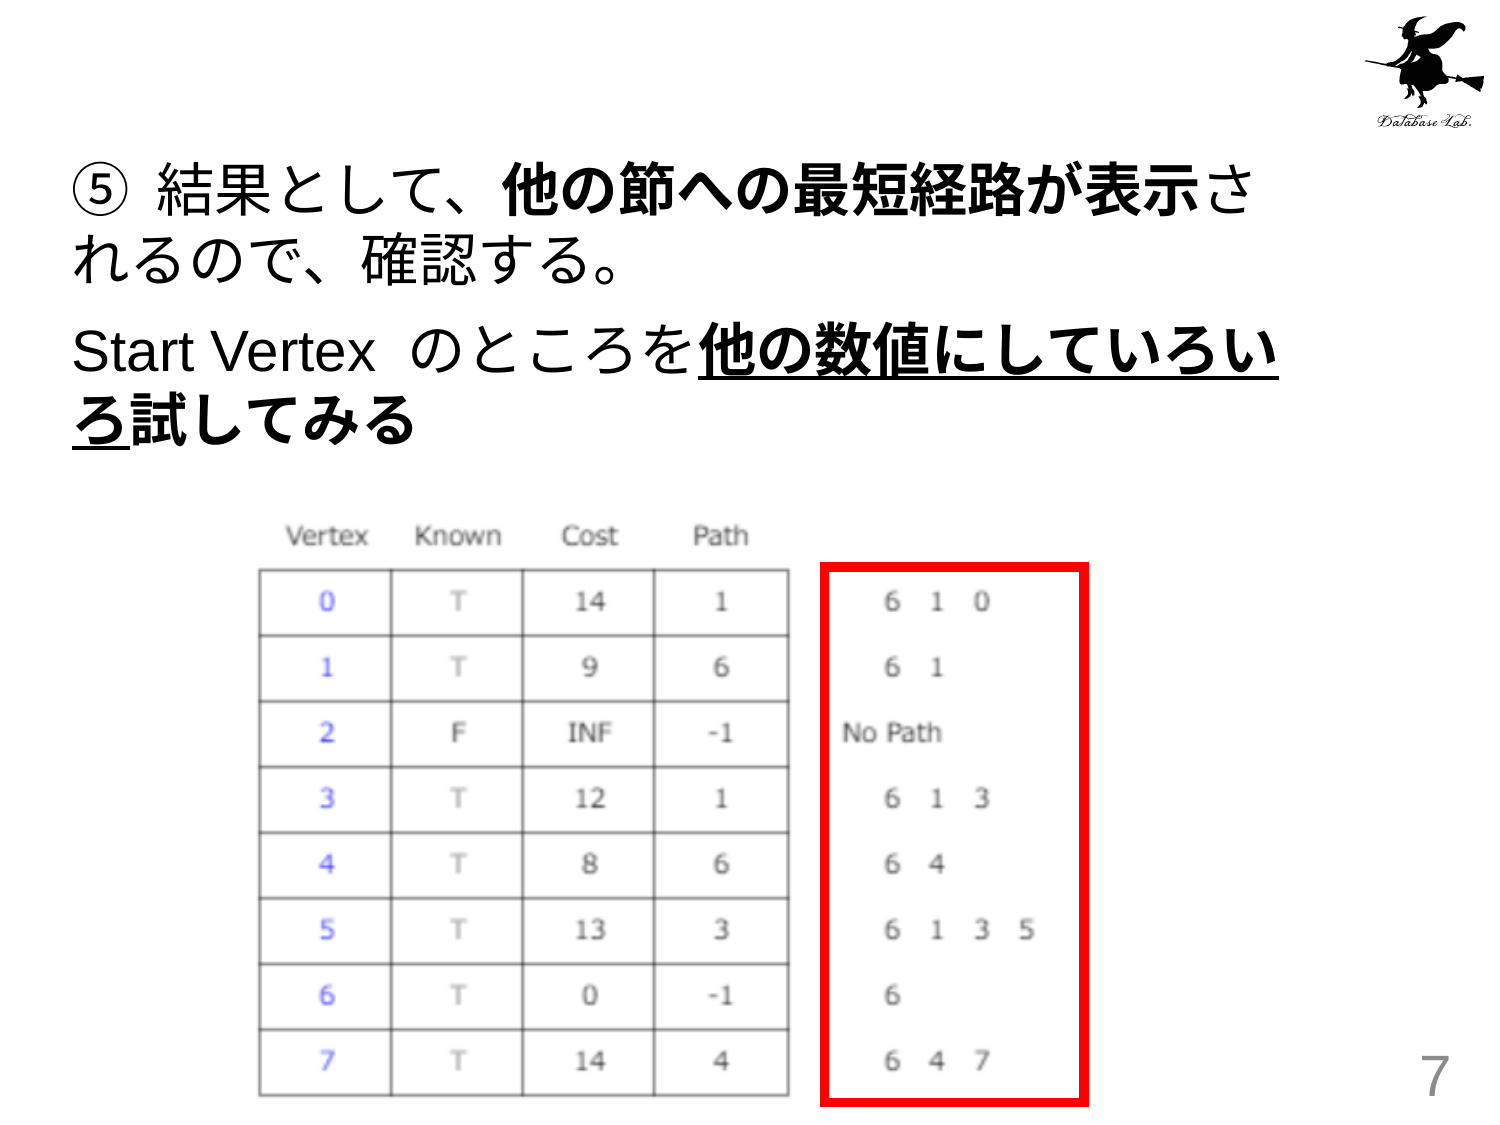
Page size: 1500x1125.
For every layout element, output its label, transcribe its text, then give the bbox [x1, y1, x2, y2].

list ⑤ 結果として、他の節への最短経路が表示されるので、確認する。 Start Vertex のところを他の数値にしていろいろ試してみる [56, 145, 1312, 815]
picture [222, 479, 1130, 1125]
slide_number 7 [1130, 1042, 1467, 1103]
picture [1362, 14, 1486, 130]
